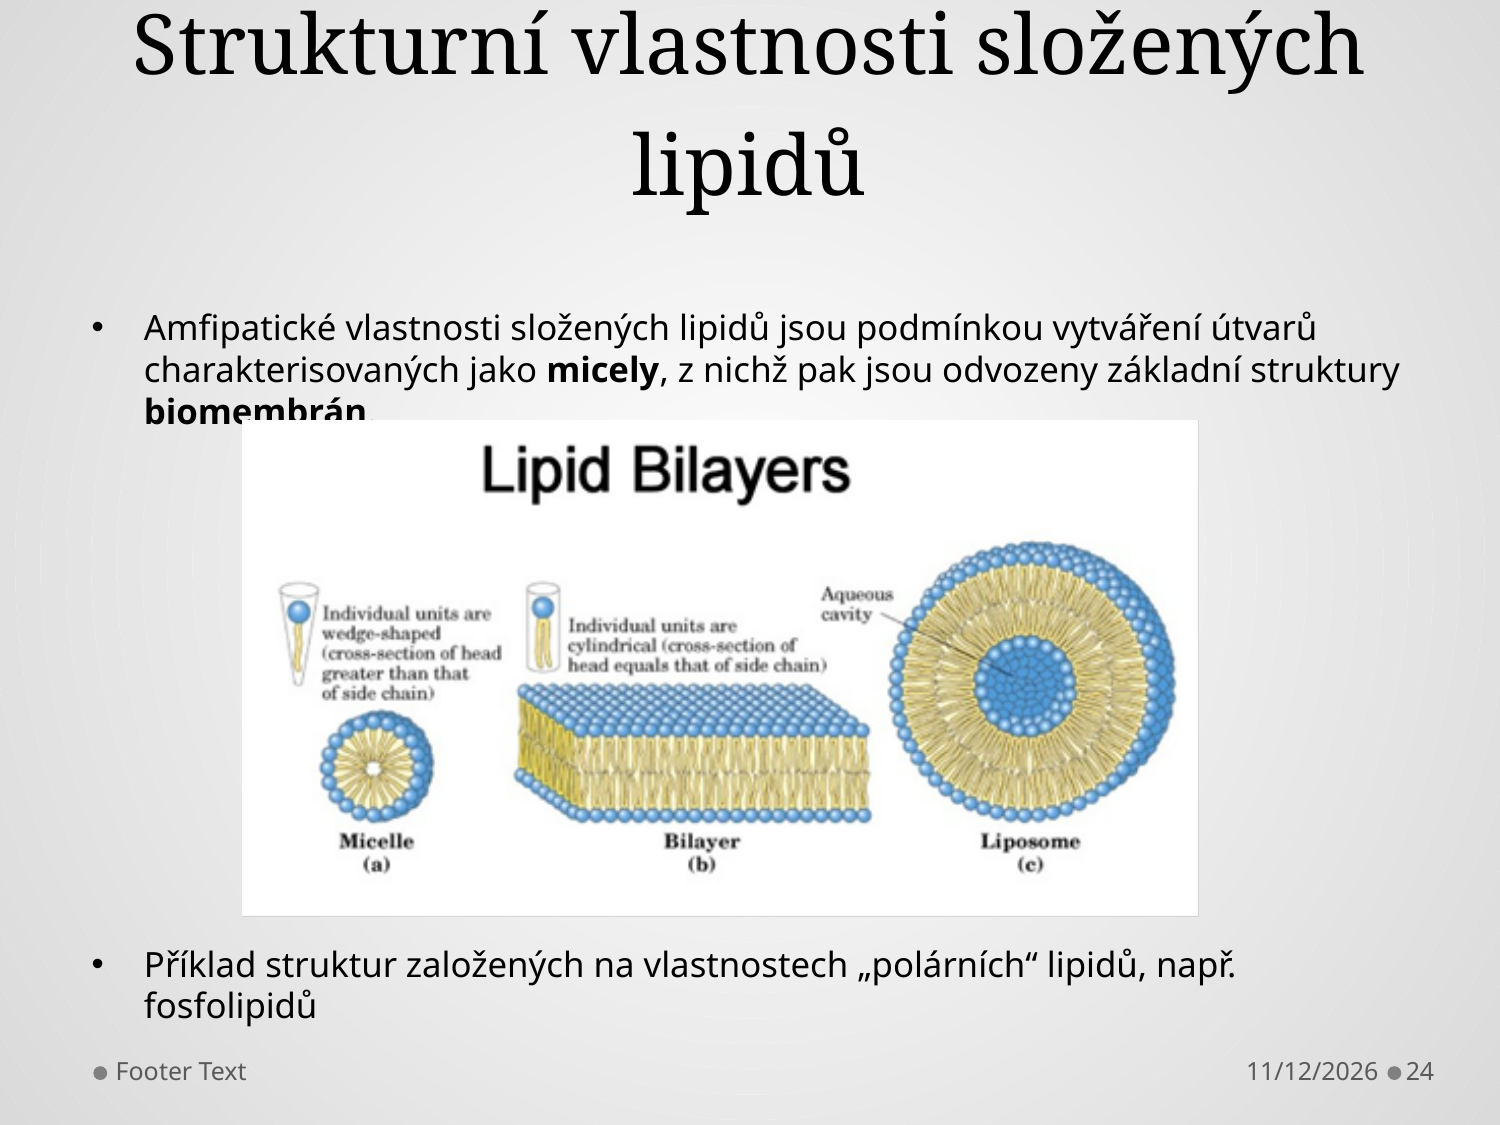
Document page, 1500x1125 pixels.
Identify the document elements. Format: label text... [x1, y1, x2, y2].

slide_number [1043, 1042, 1386, 1103]
title Strukturní vlastnosti složených lipidů [0, 0, 1500, 220]
picture [241, 420, 1201, 919]
slide_number 24 [1401, 1042, 1494, 1103]
list Amfipatické vlastnosti složených lipidů jsou podmínkou vytváření útvarů charakterisovaných jako micely, z nichž pak jsou odvozeny základní struktury biomembrán. Příklad struktur založených na vlastnostech „polárních“ lipidů, např. fosfolipidů [76, 298, 1427, 1041]
footer Footer Text [108, 1042, 576, 1103]
